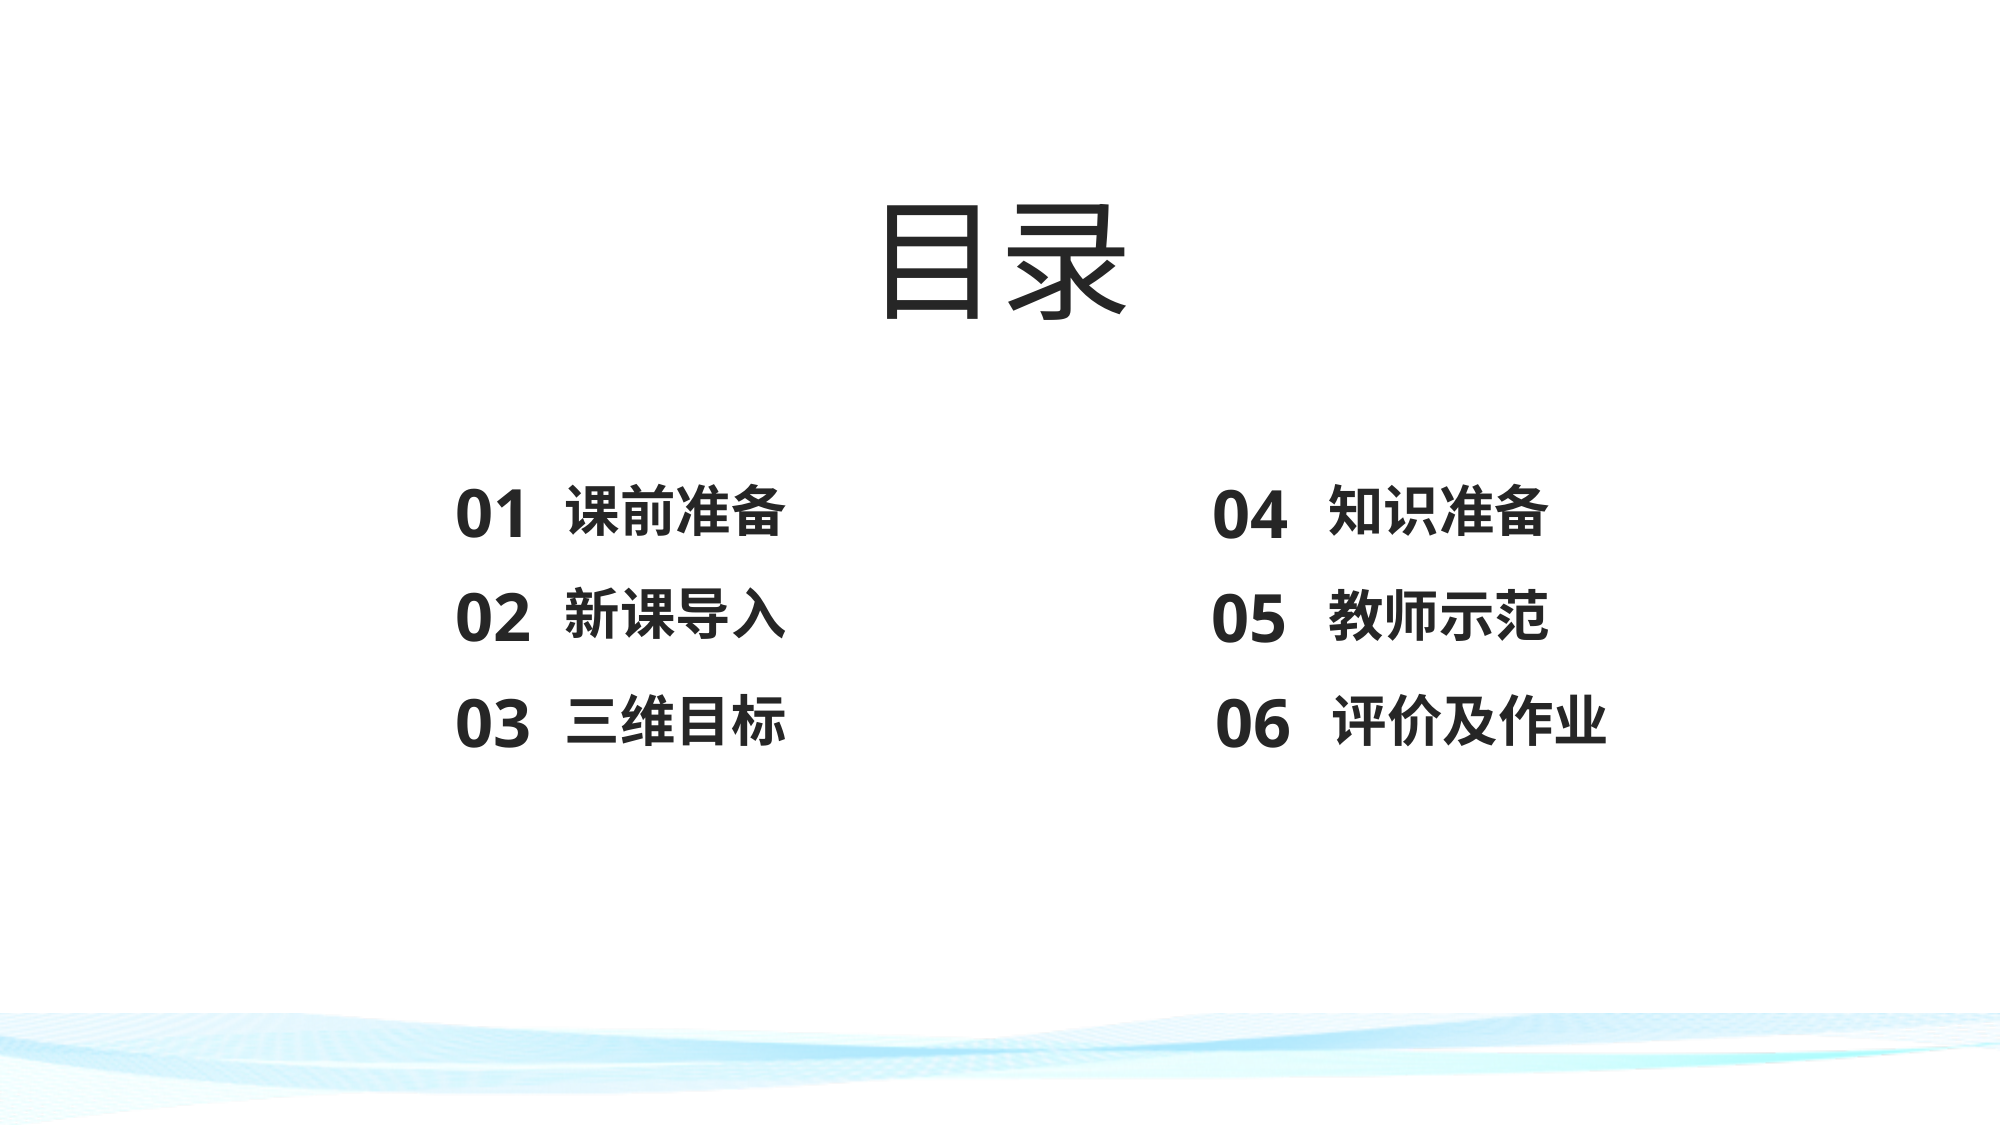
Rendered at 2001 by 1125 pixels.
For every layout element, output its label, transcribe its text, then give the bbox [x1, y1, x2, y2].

text_box 三维目标 [563, 678, 813, 760]
text_box 01 [440, 463, 563, 559]
text_box 02 [440, 567, 562, 662]
text_box 04 [1197, 464, 1319, 559]
text_box 课前准备 [563, 468, 813, 550]
picture [0, 1013, 2000, 1125]
text_box 知识准备 [1319, 468, 1577, 550]
text_box 03 [440, 673, 563, 769]
text_box 新课导入 [562, 571, 814, 654]
text_box [213, 152, 1787, 973]
text_box 06 [1200, 673, 1322, 769]
text_box 教师示范 [1318, 573, 1577, 655]
text_box 评价及作业 [1322, 678, 1675, 760]
text_box 05 [1196, 568, 1318, 664]
text_box 目录 [817, 168, 1183, 344]
